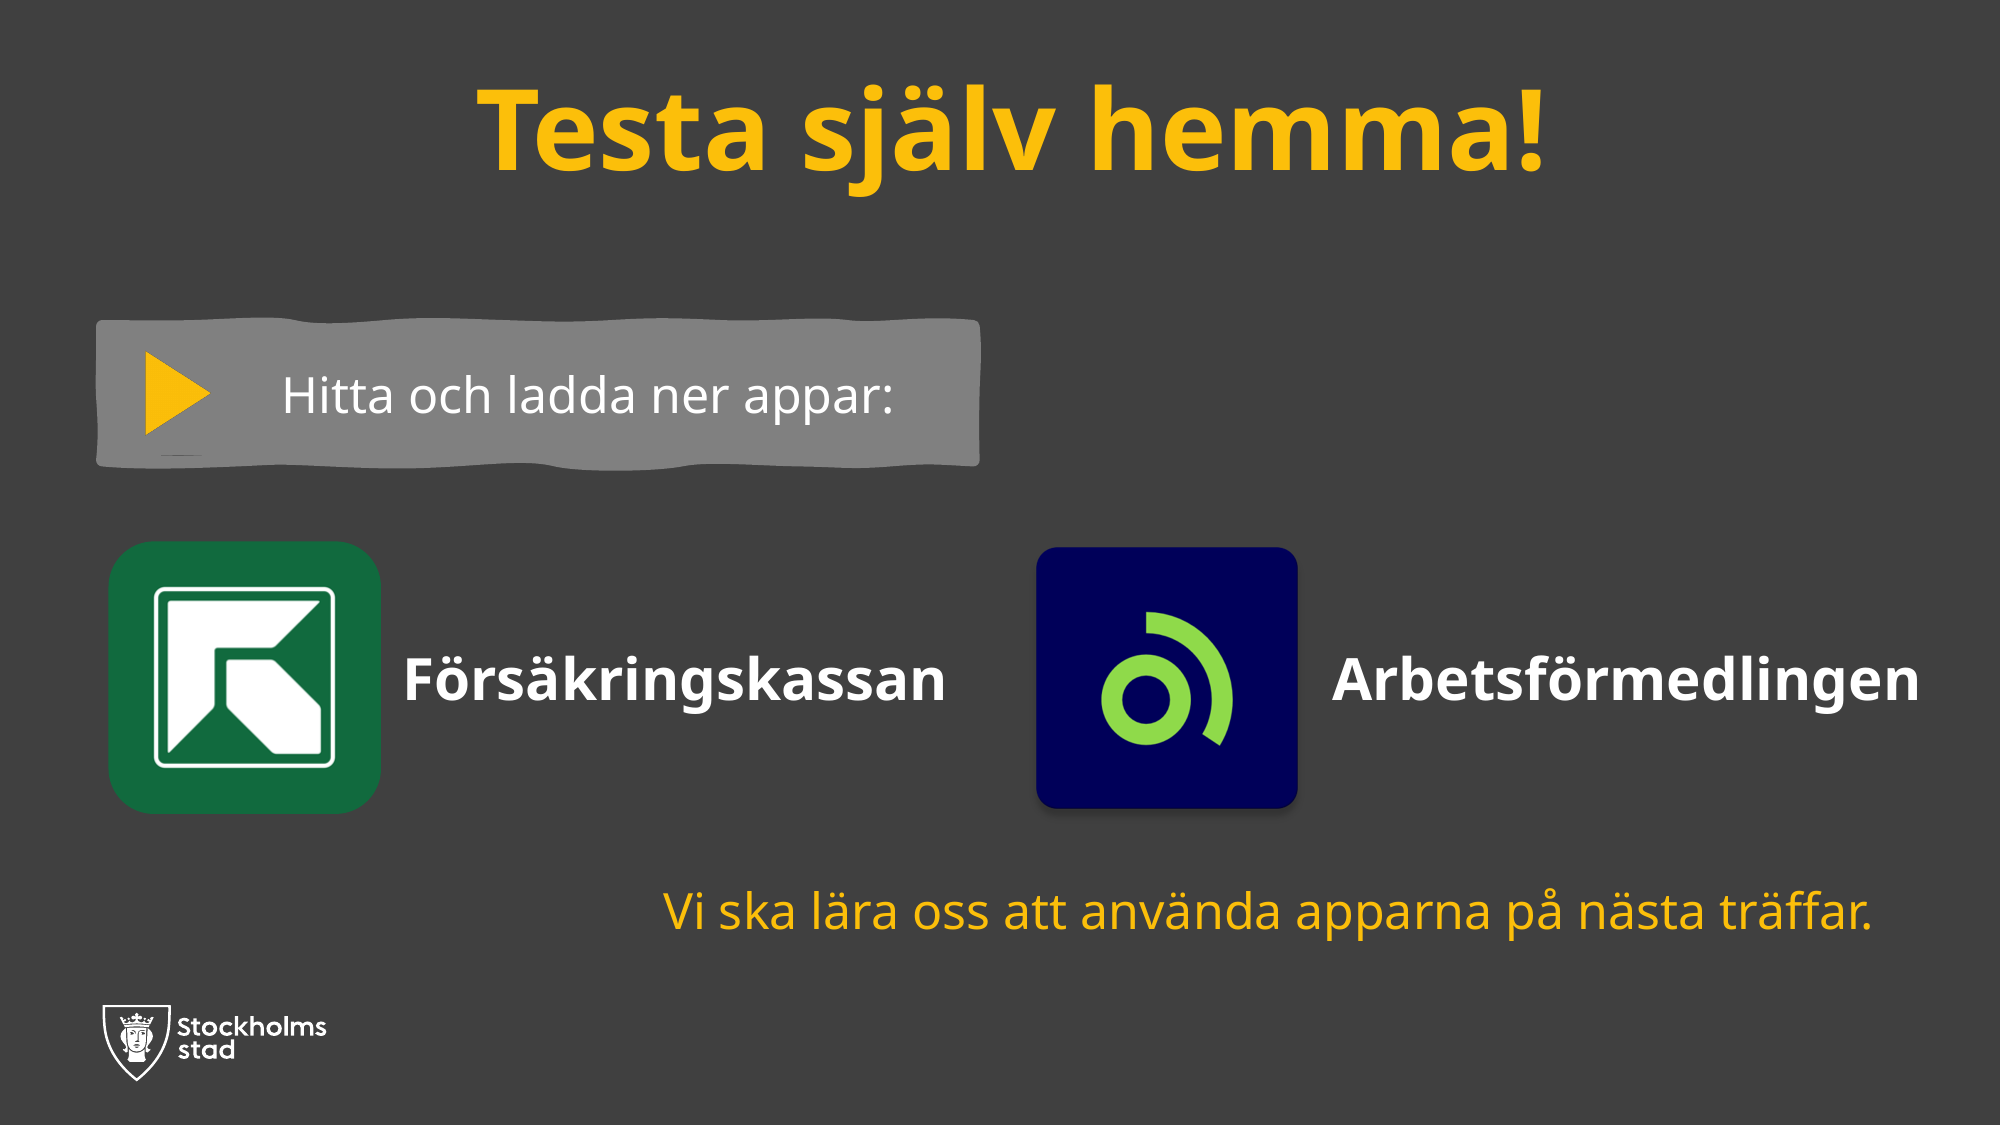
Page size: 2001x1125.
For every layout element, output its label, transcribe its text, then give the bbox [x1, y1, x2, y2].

picture [108, 541, 382, 815]
picture [122, 338, 233, 448]
text_box Vi ska lära oss att använda apparna på nästa träffar. [633, 839, 1958, 979]
text_box Arbetsförmedlingen [1336, 634, 1936, 720]
title Testa själv hemma! [102, 58, 1922, 212]
picture [1002, 512, 1332, 843]
text_box Försäkringskassan [387, 634, 963, 720]
text_box Hitta och ladda ner appar: [101, 323, 975, 465]
